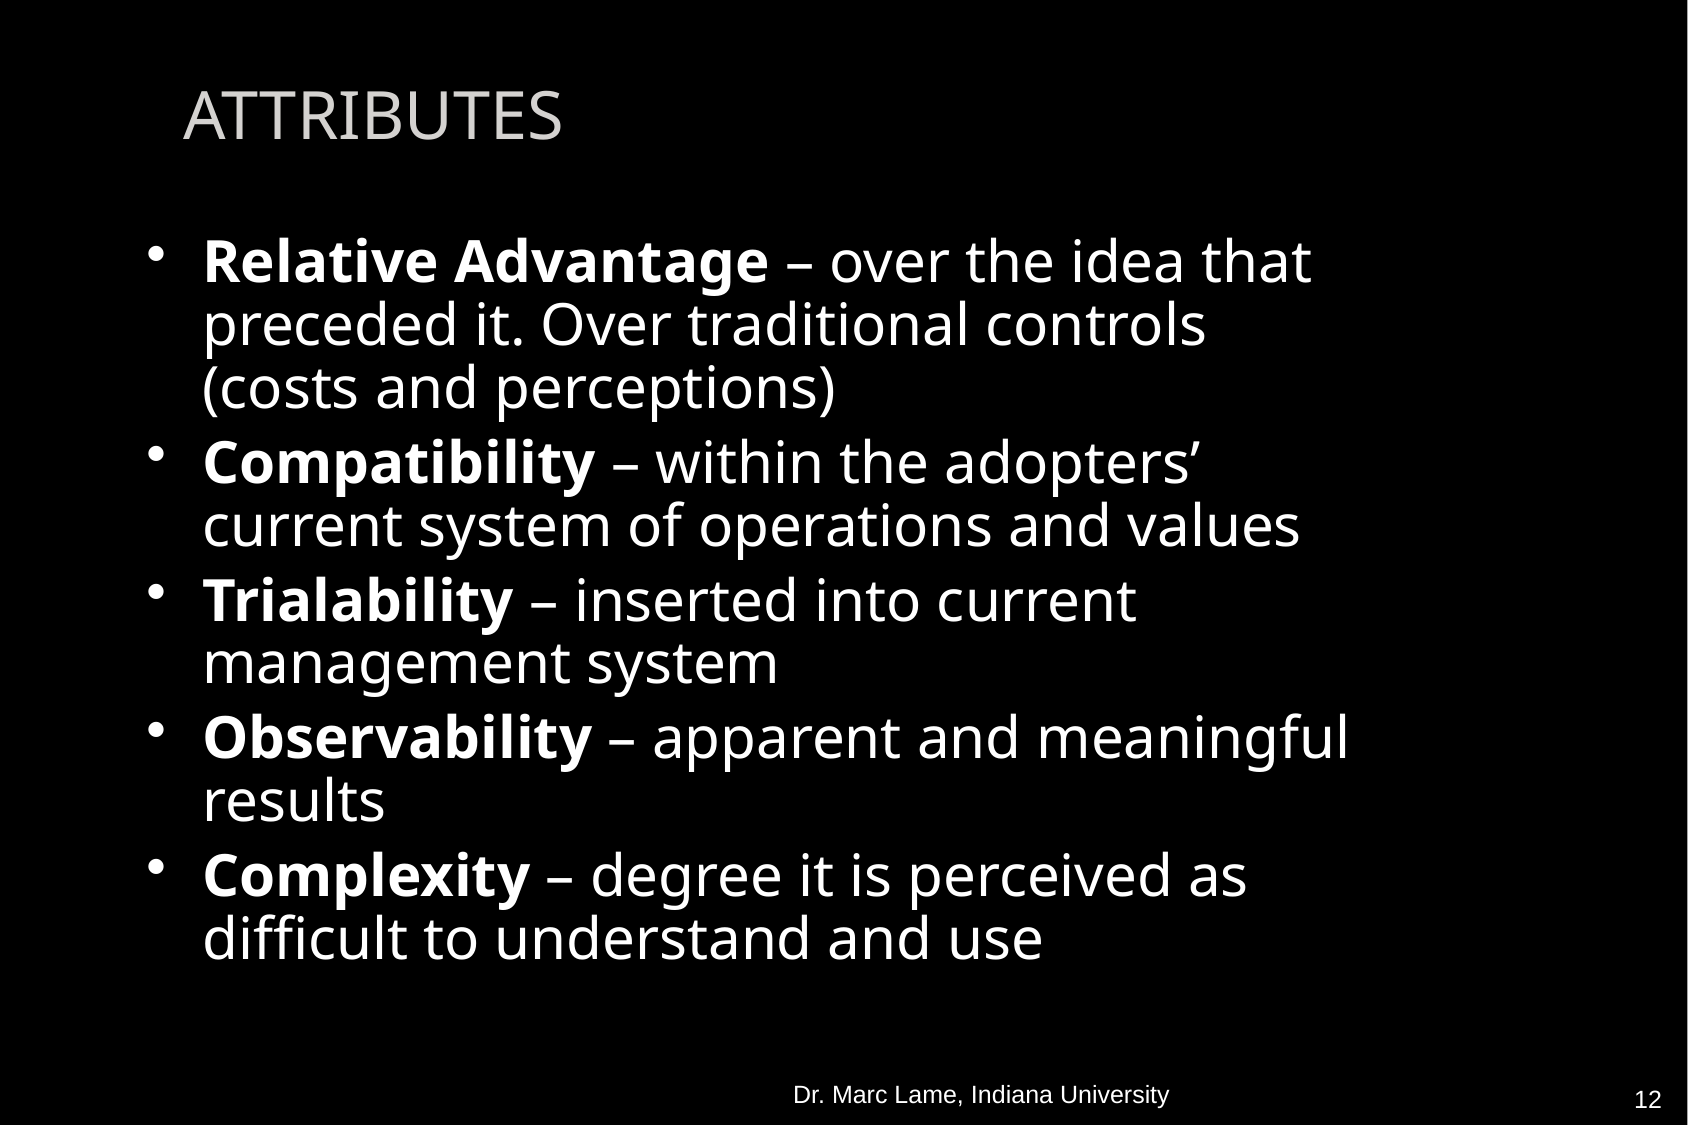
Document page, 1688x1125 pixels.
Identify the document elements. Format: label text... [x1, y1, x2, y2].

footer Dr. Marc Lame, Indiana University [552, 1075, 1411, 1117]
title Attributes [168, 63, 1519, 163]
slide_number 12 [1508, 1076, 1677, 1117]
list Relative Advantage – over the idea that preceded it. Over traditional controls (costs and perceptions) Compatibility – within the adopters’ current system of operations and values Trialability – inserted into current management system Observability – apparent and meaningful results Complexity – degree it is perceived as difficult to understand and use [131, 224, 1369, 1000]
